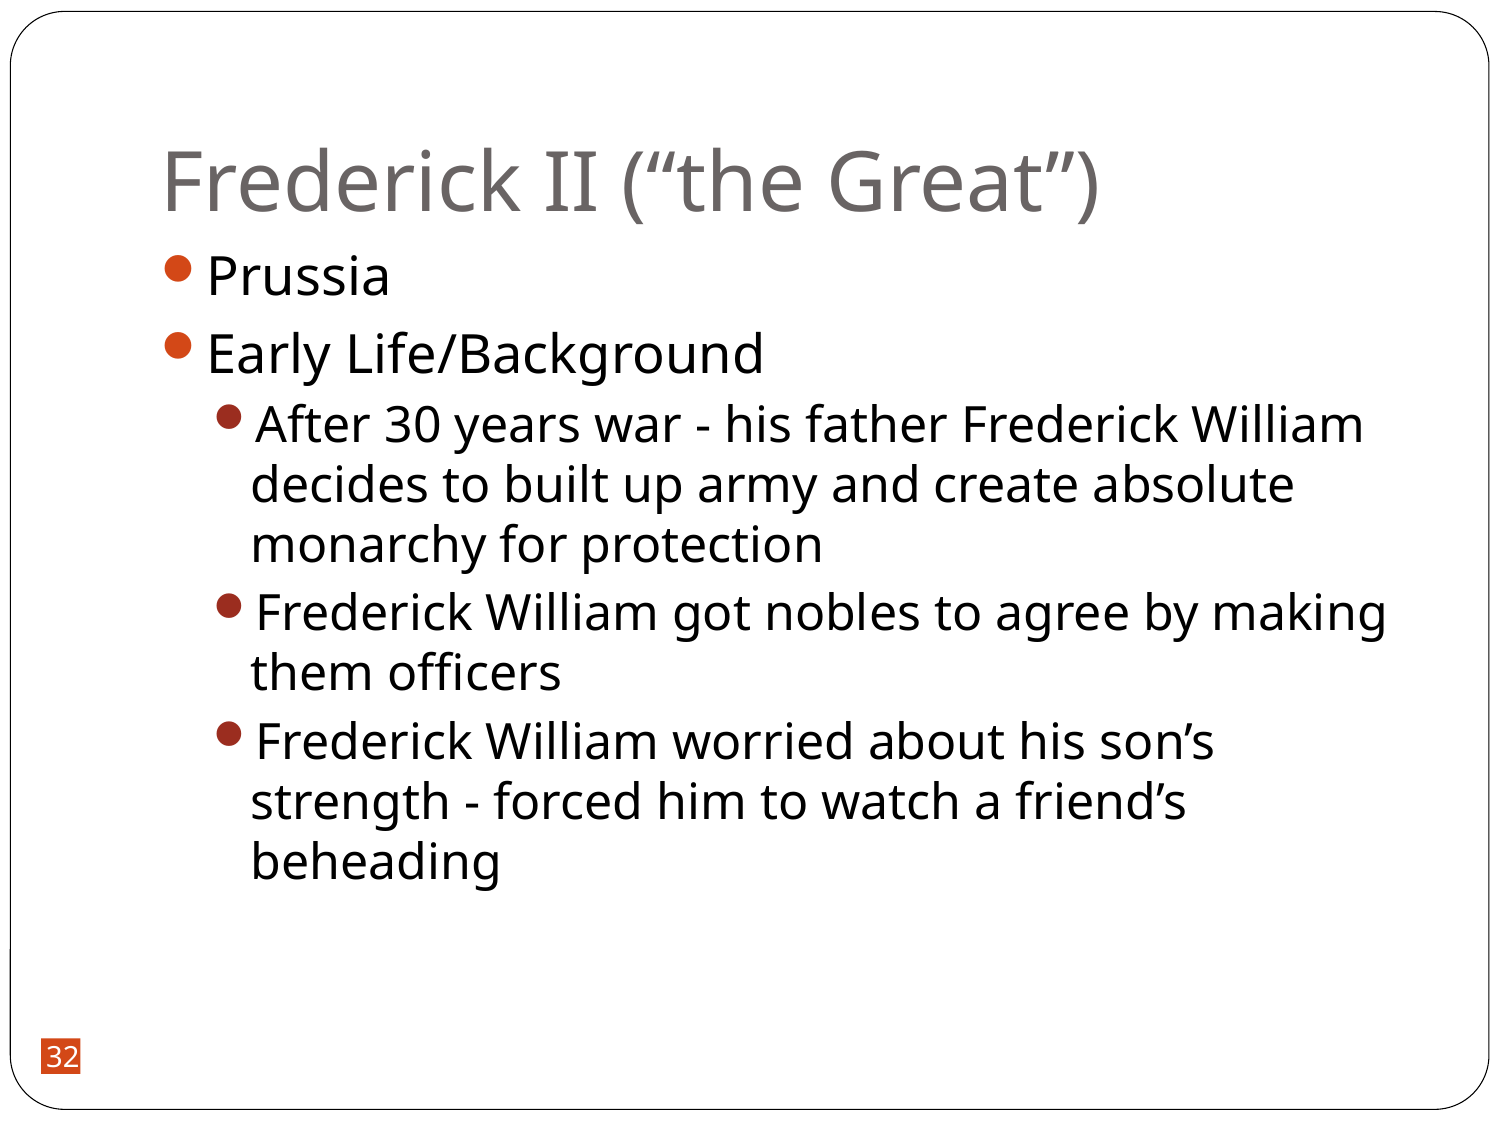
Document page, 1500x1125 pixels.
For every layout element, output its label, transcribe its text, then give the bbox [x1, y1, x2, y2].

text_box [1425, 0, 1500, 1125]
list Prussia Early Life/Background After 30 years war - his father Frederick William decides to built up army and create absolute monarchy for protection Frederick William got nobles to agree by making them officers Frederick William worried about his son’s strength - forced him to watch a friend’s beheading [150, 237, 1425, 1125]
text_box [40, 1038, 86, 1075]
title Frederick II (“the Great”) [150, 0, 1425, 233]
text_box [10, 11, 1489, 1110]
text_box [0, 0, 150, 1125]
